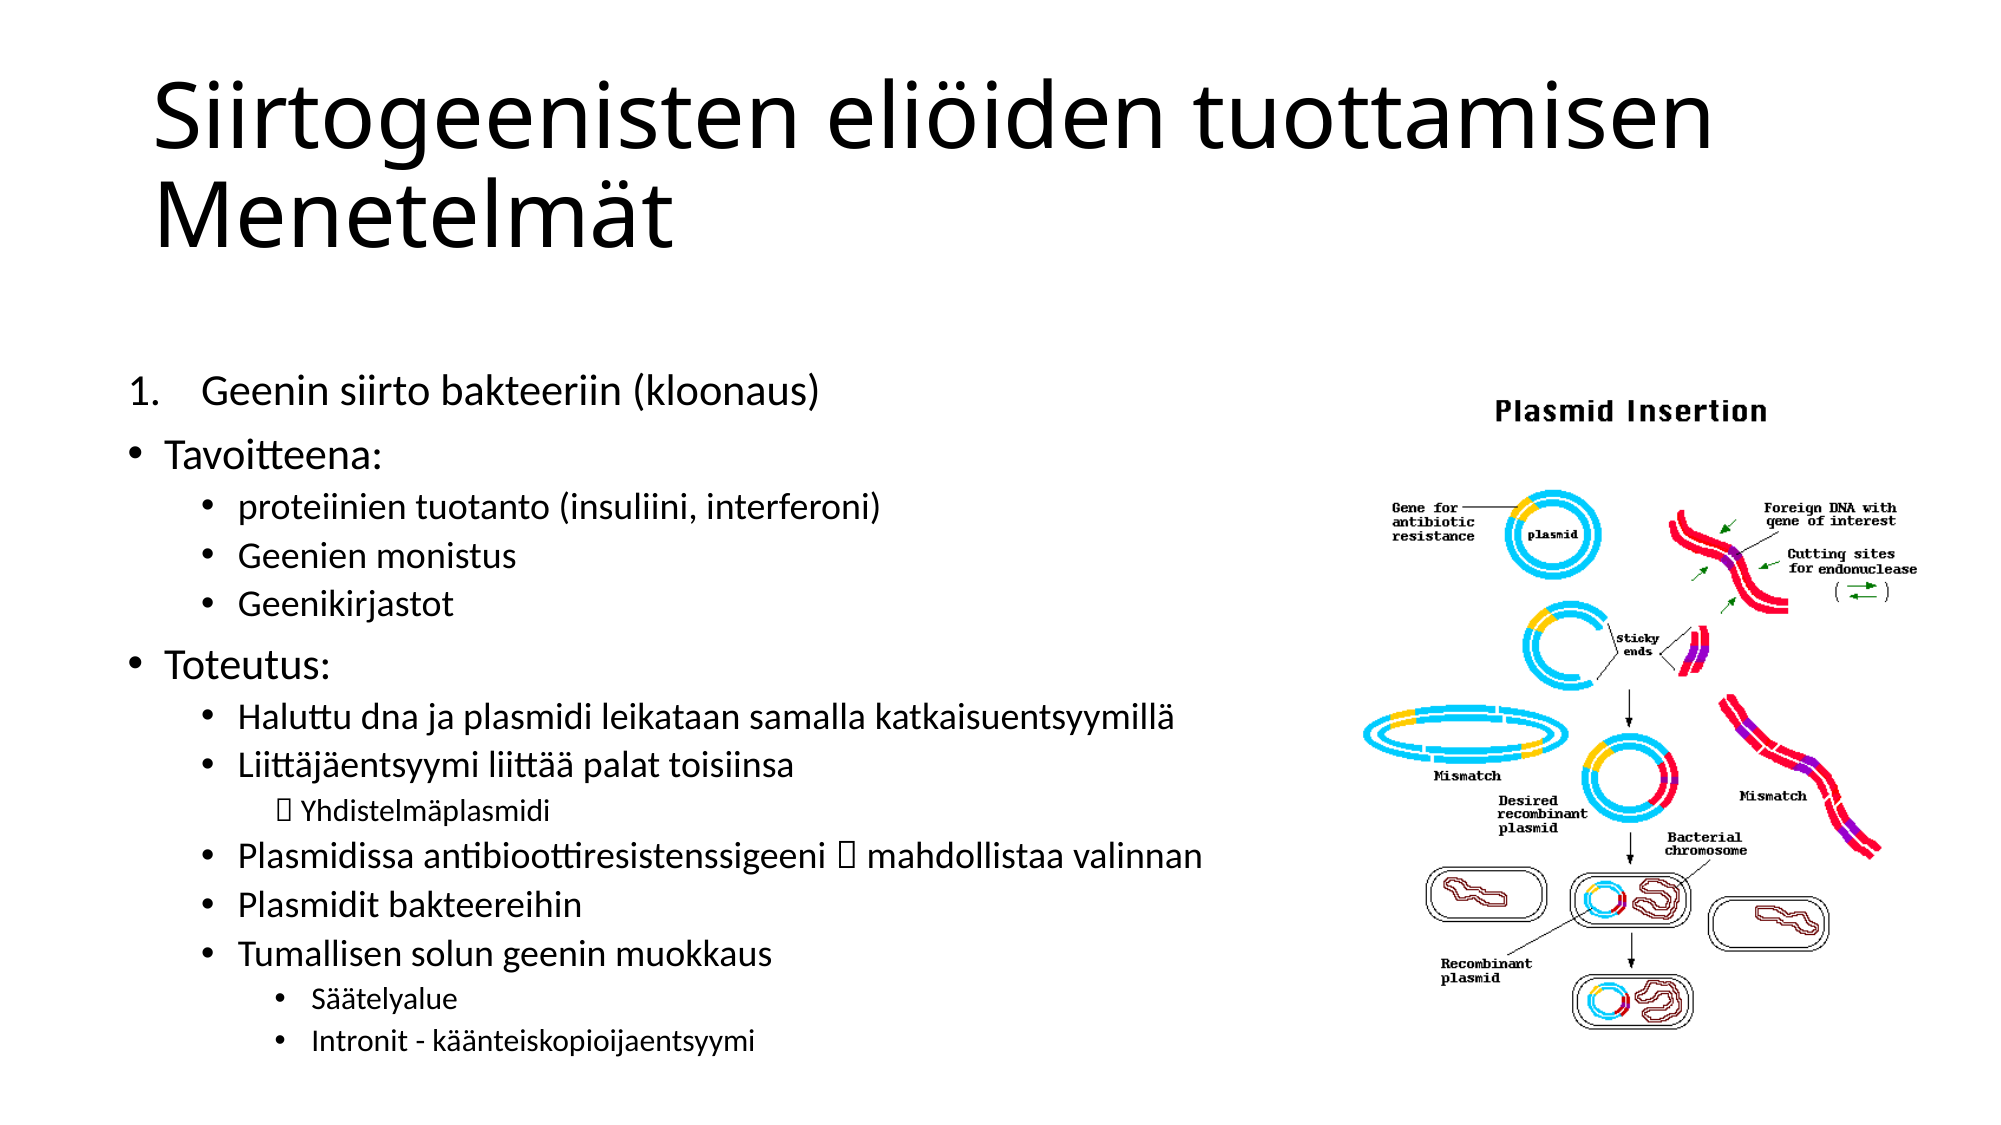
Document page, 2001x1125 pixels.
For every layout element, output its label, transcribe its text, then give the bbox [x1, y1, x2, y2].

picture [1342, 386, 1937, 1071]
list Geenin siirto bakteeriin (kloonaus) Tavoitteena: proteiinien tuotanto (insuliini, interferoni) Geenien monistus Geenikirjastot Toteutus: Haluttu dna ja plasmidi leikataan samalla katkaisuentsyymillä Liittäjäentsyymi liittää palat toisiinsa  Yhdistelmäplasmidi Plasmidissa antibioottiresistenssigeeni  mahdollistaa valinnan Plasmidit bakteereihin Tumallisen solun geenin muokkaus Säätelyalue Intronit - käänteiskopioijaentsyymi [112, 360, 1287, 1071]
title Siirtogeenisten eliöiden tuottamisen Menetelmät [137, 59, 1863, 278]
